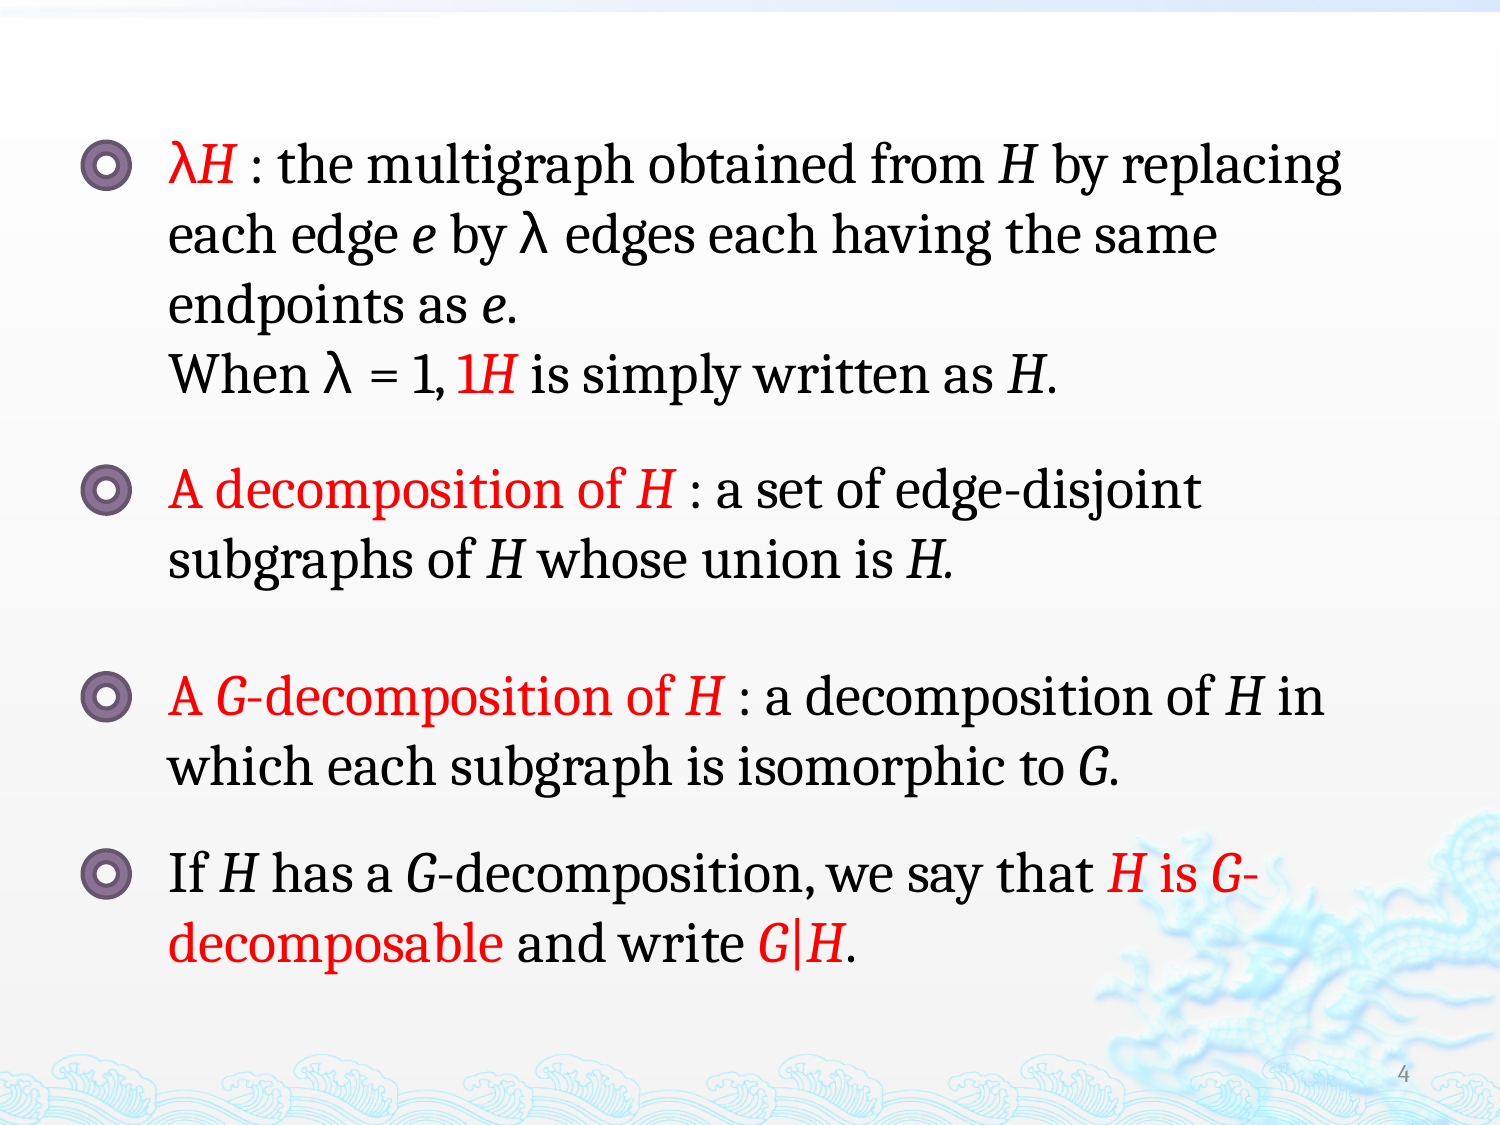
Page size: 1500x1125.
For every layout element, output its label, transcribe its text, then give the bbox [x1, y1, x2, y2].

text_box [82, 649, 1435, 807]
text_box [82, 826, 1435, 984]
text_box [82, 442, 1435, 600]
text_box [82, 117, 1435, 417]
slide_number 4 [1074, 1042, 1425, 1103]
